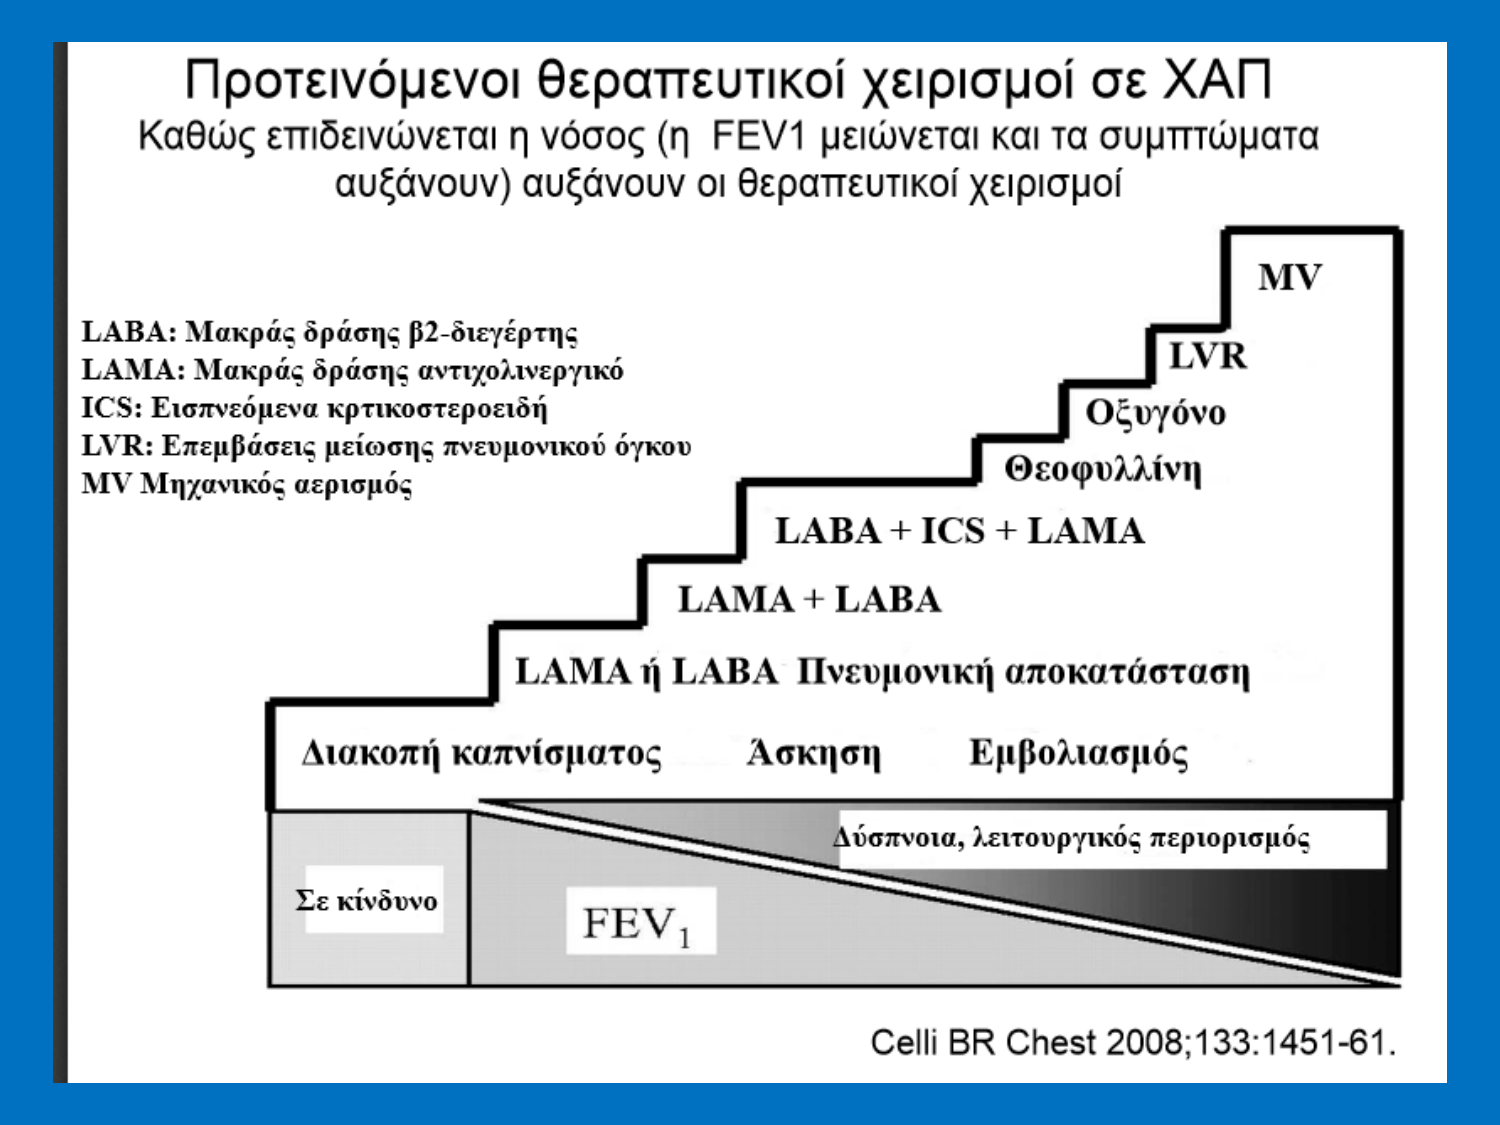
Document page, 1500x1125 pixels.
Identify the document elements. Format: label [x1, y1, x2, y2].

picture [52, 42, 1448, 1083]
